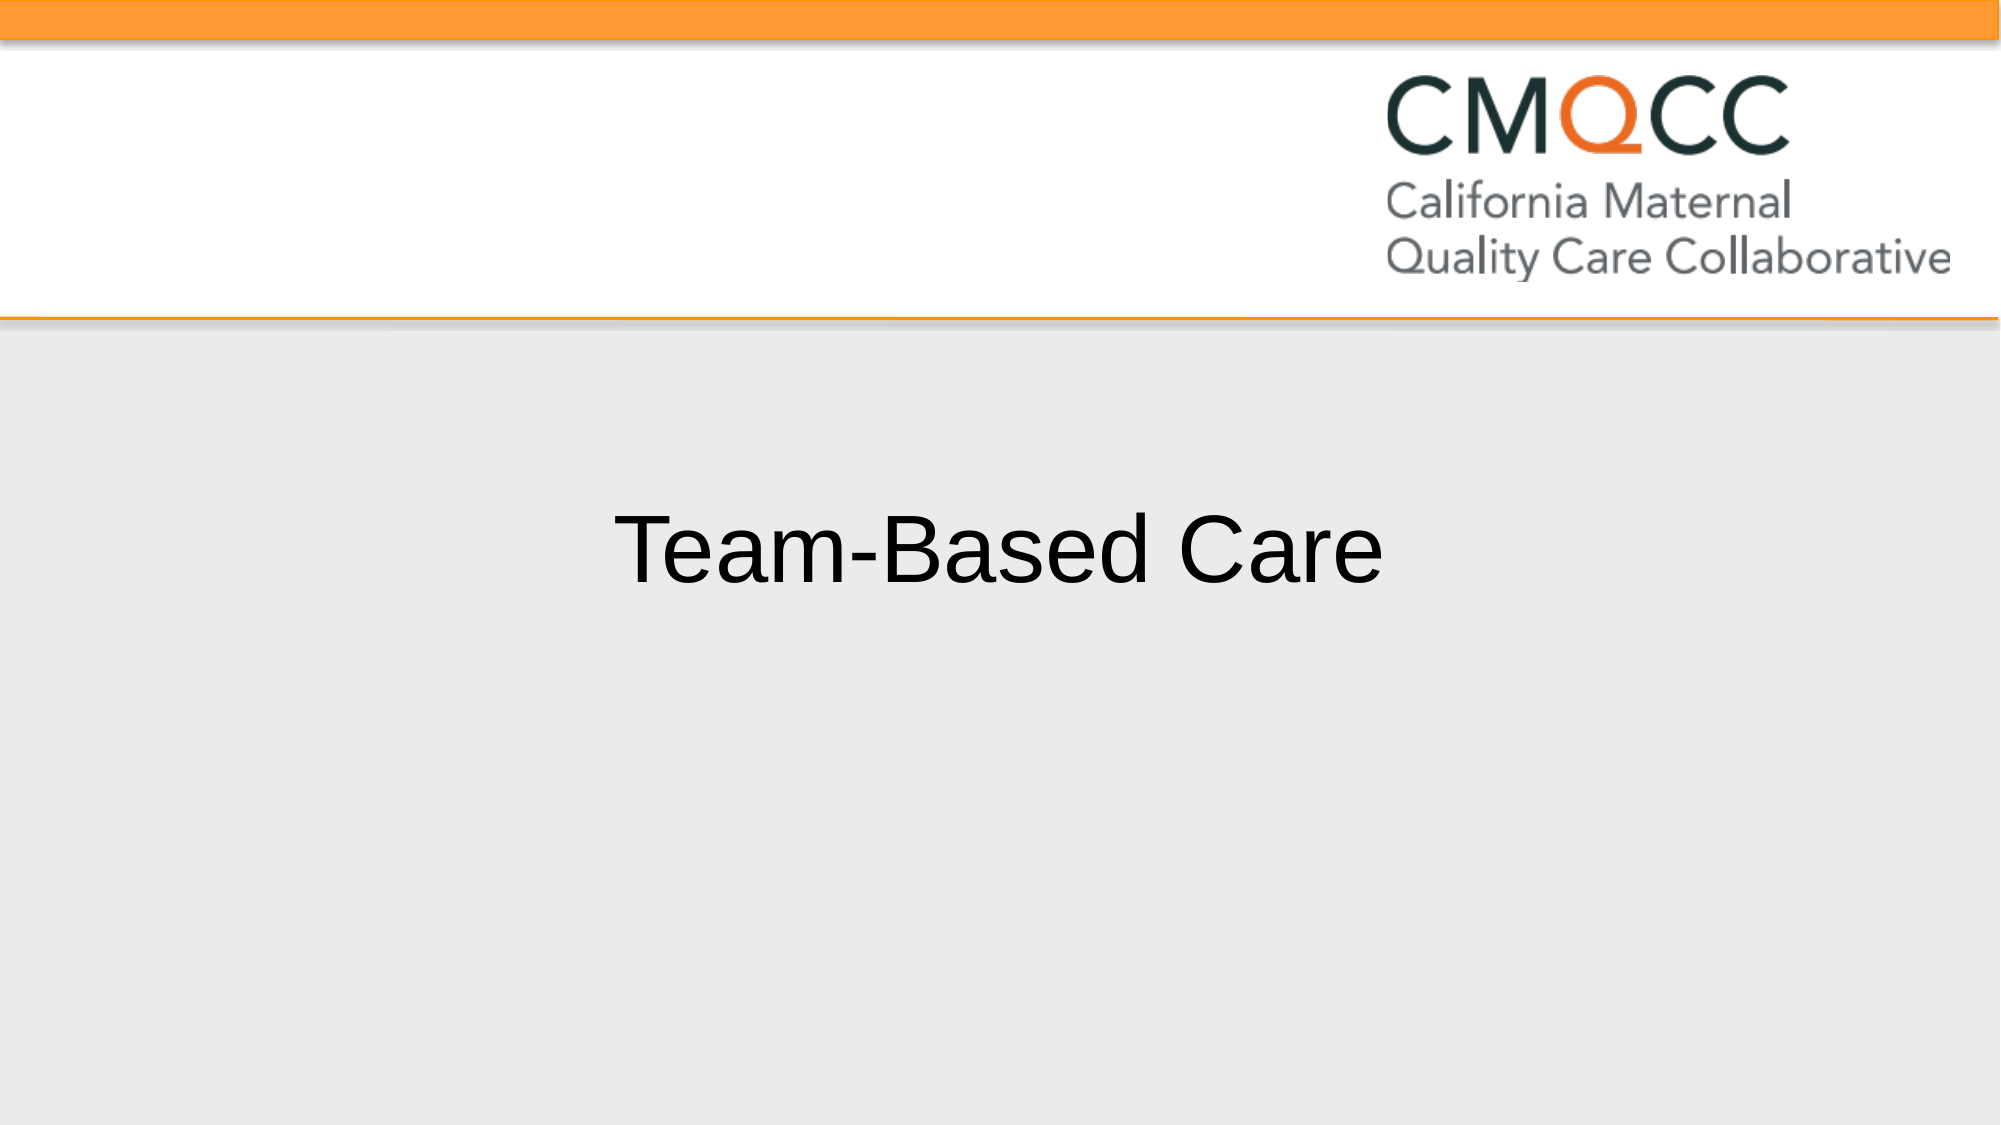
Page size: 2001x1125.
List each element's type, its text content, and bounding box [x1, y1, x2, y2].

title Team-Based Care [341, 362, 1659, 725]
